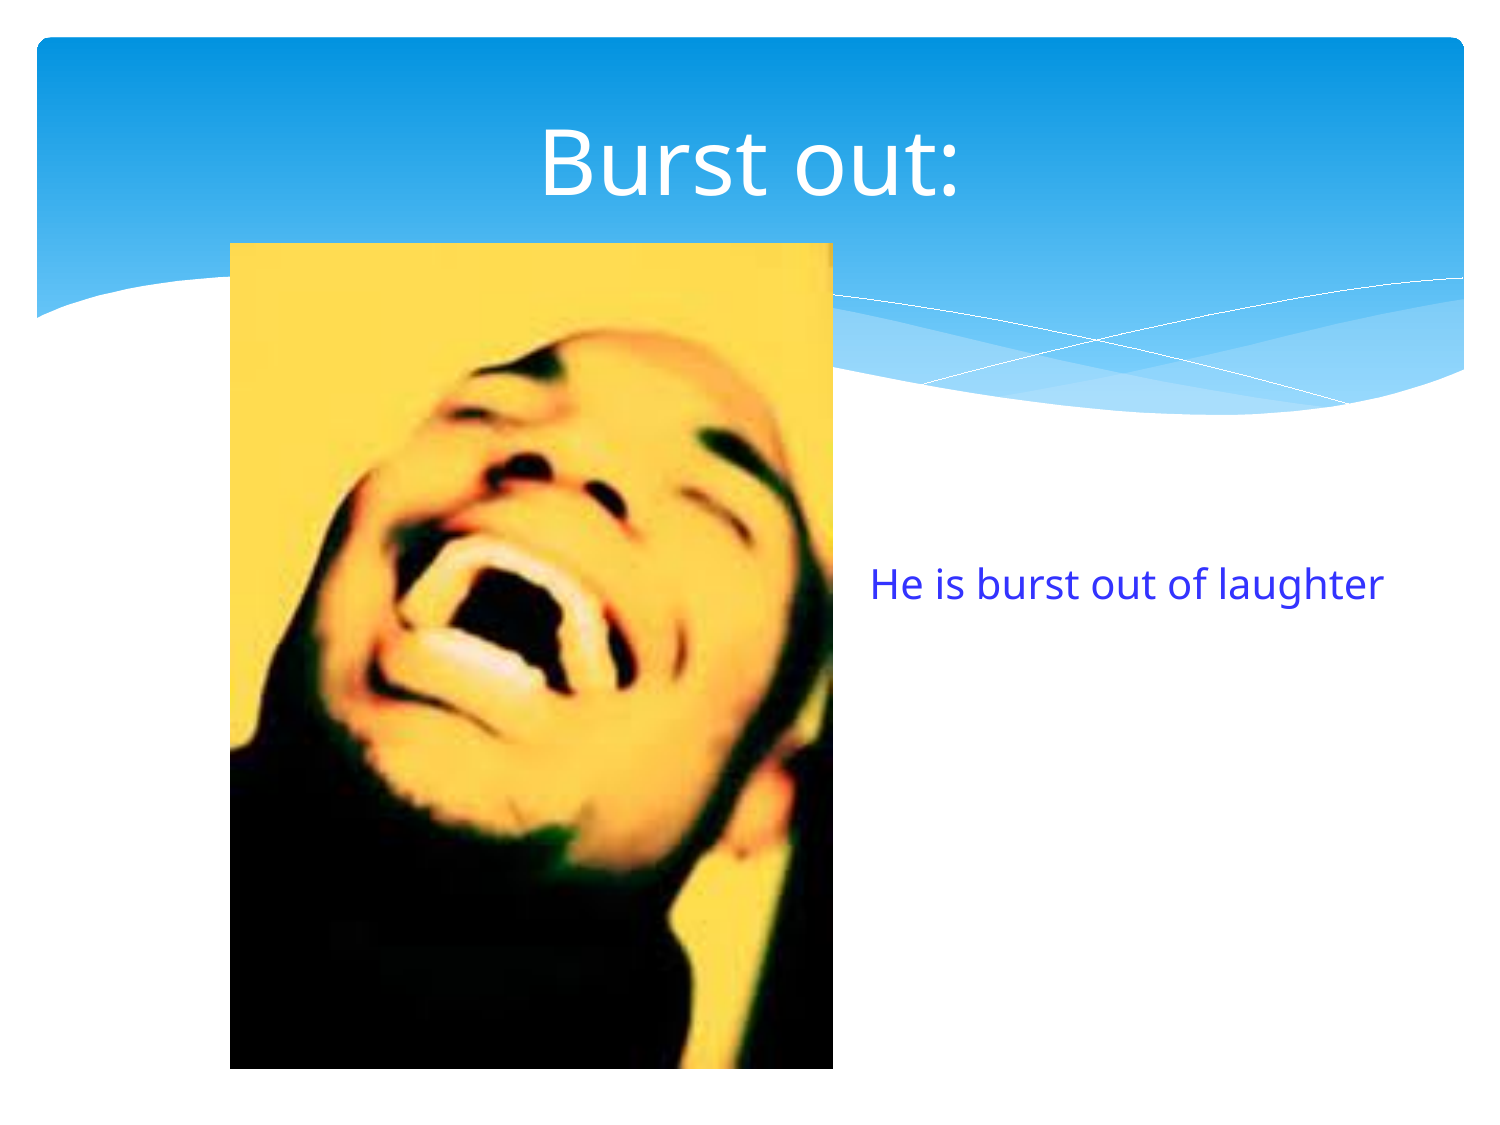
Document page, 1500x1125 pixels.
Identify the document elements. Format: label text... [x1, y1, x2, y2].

title Burst out: [75, 55, 1425, 261]
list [229, 243, 833, 1069]
text_box He is burst out of laughter [854, 550, 1400, 616]
